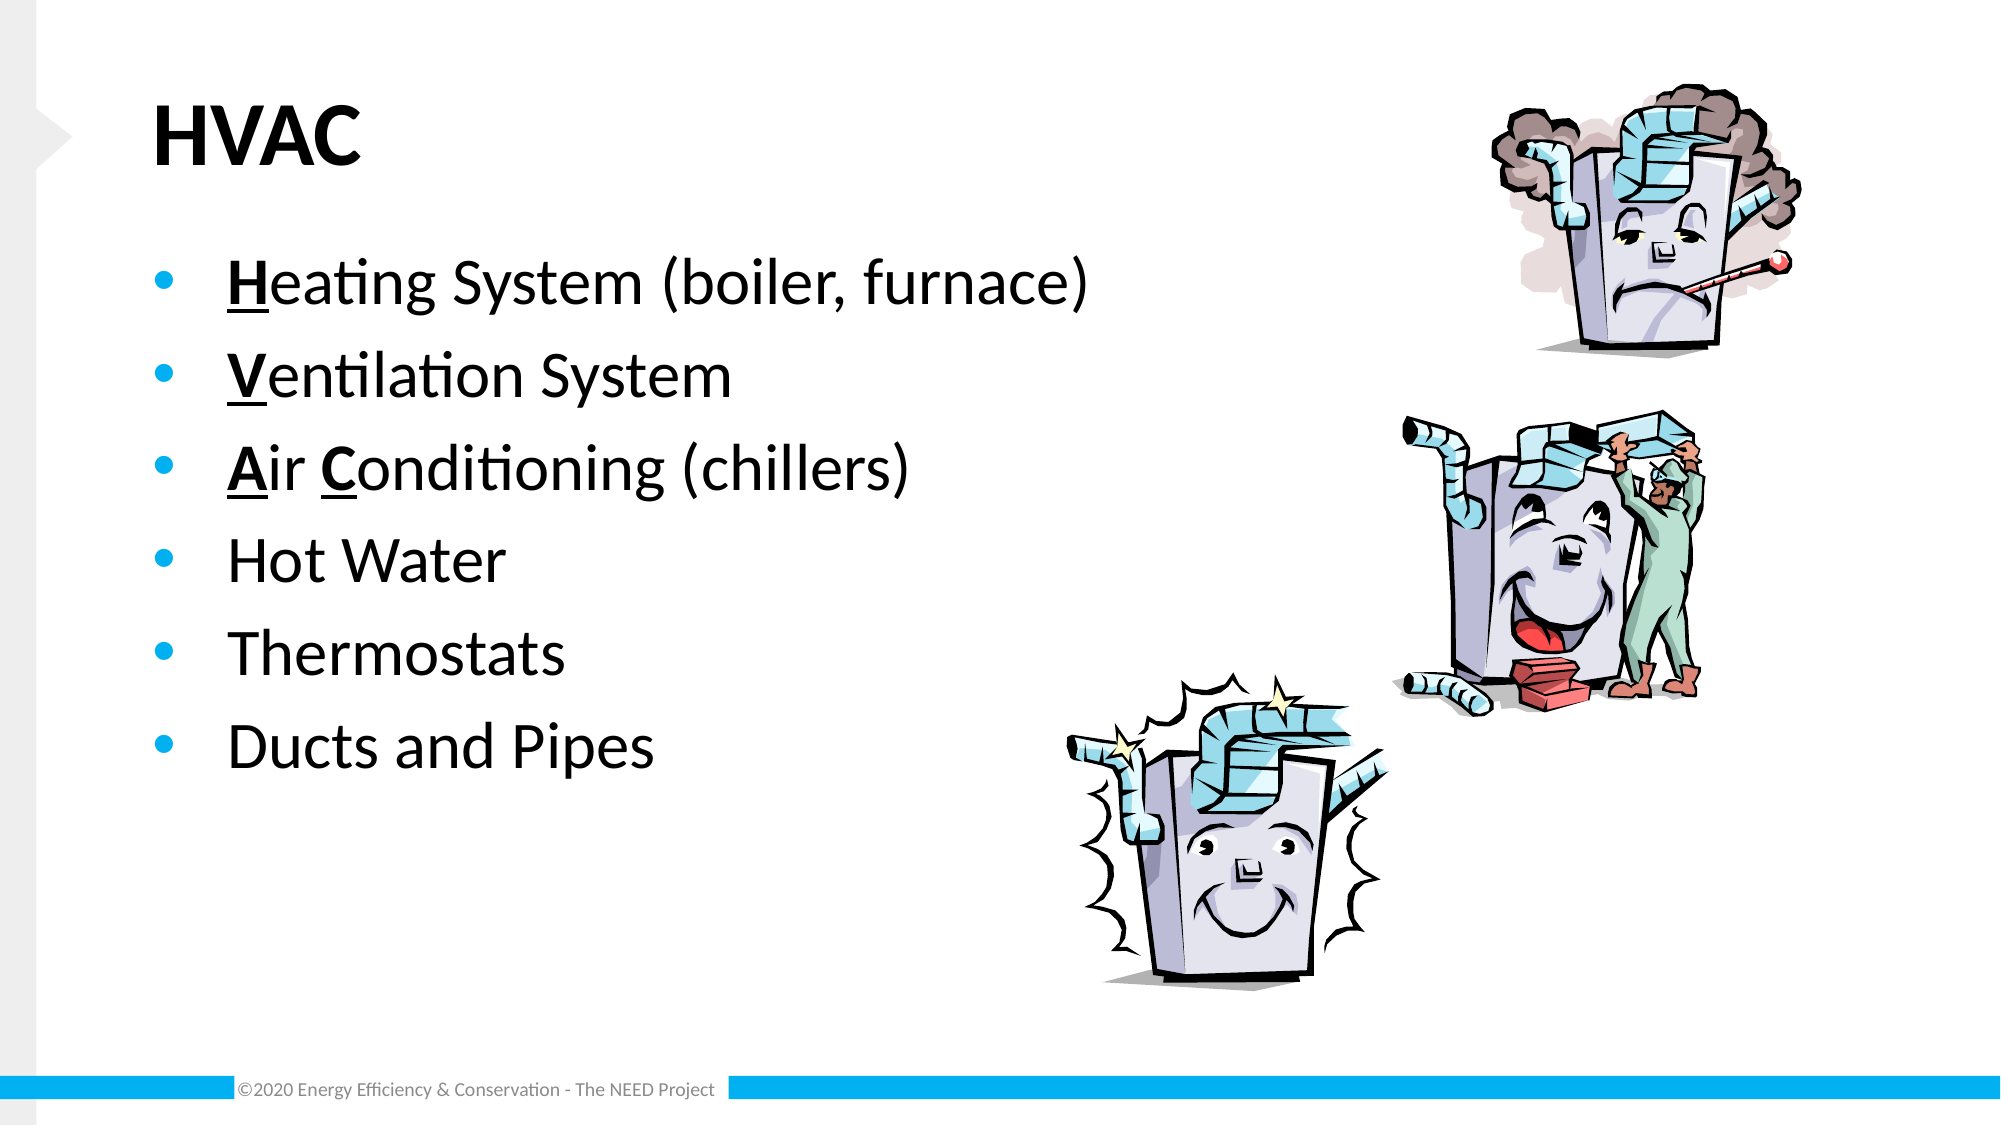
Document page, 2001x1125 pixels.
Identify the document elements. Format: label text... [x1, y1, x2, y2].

picture [1491, 83, 1805, 361]
title HVAC [137, 64, 673, 208]
list Heating System (boiler, furnace) Ventilation System Air Conditioning (chillers) Hot Water Thermostats Ducts and Pipes [137, 239, 1867, 1029]
picture [1066, 408, 1709, 994]
footer ©2020 Energy Efficiency & Conservation - The NEED Project [221, 1051, 986, 1125]
